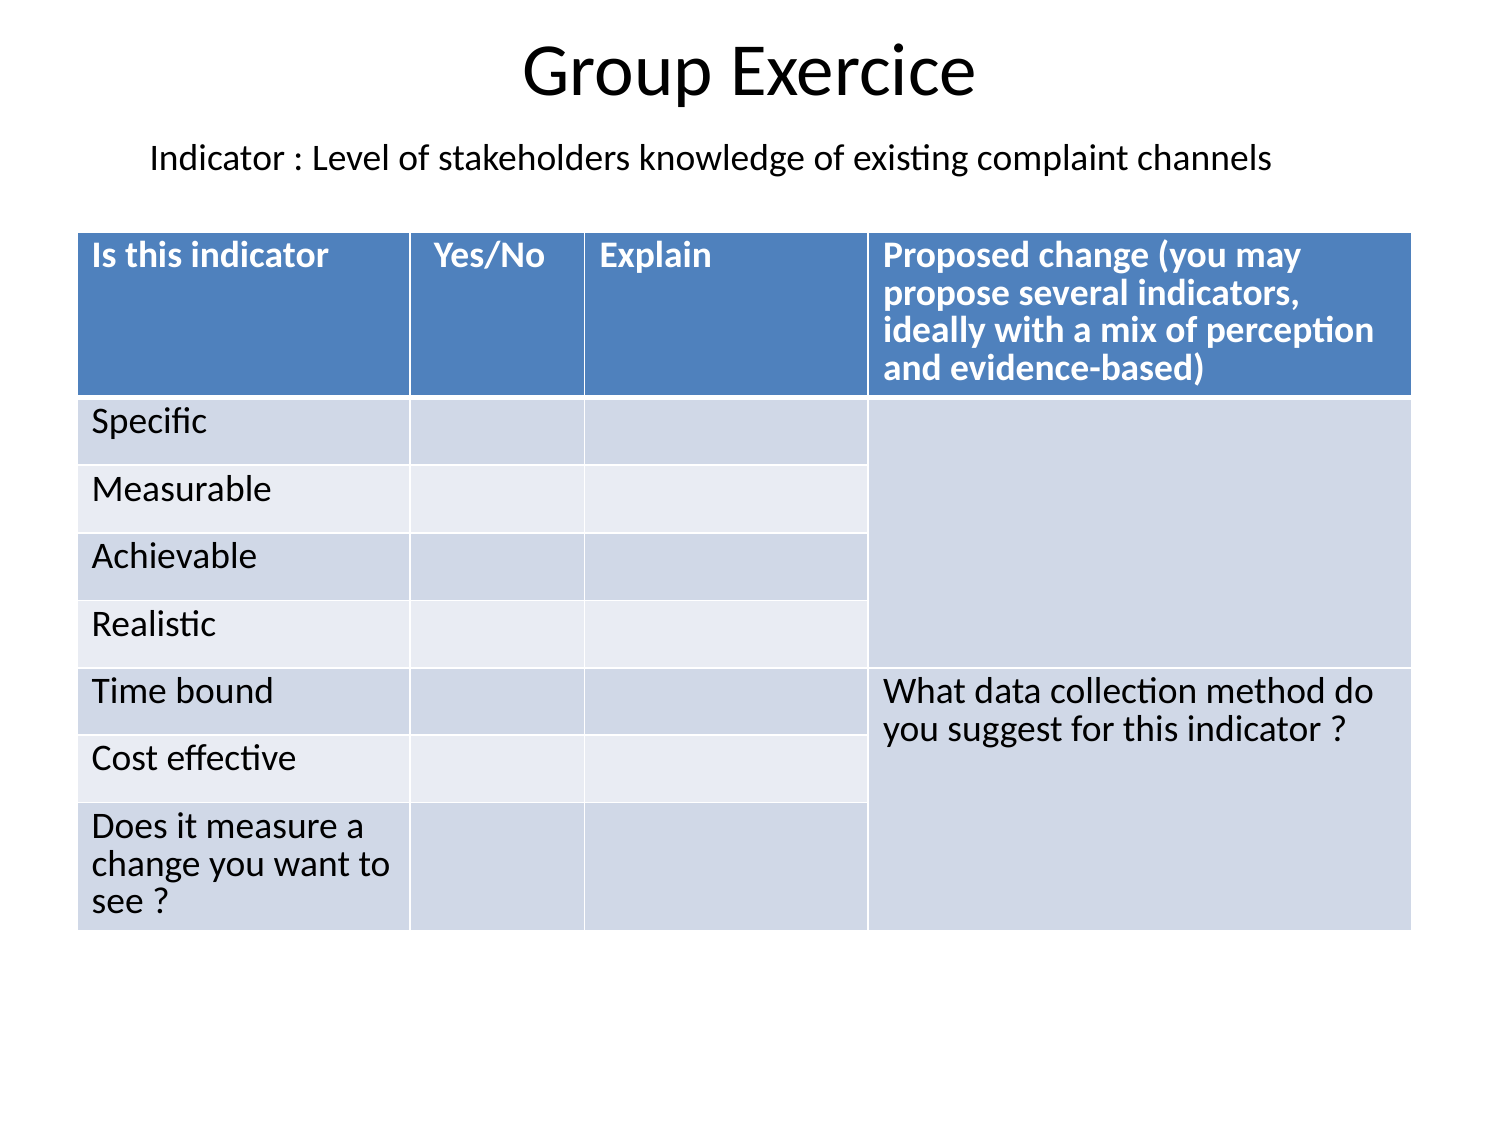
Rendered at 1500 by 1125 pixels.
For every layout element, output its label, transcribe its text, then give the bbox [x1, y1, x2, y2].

table_header Proposed change (you may propose several indicators, ideally with a mix of perception and evidence-based) [869, 233, 1411, 395]
table_cell Specific [78, 400, 409, 464]
table_cell Measurable [78, 466, 409, 532]
text_box Indicator : Level of stakeholders knowledge of existing complaint channels [134, 125, 1387, 231]
table_cell [411, 534, 584, 600]
table_header Is this indicator [78, 233, 409, 395]
table_cell [585, 736, 867, 802]
table_header Yes/No [411, 233, 584, 395]
table_cell [585, 466, 867, 532]
table_cell [585, 601, 867, 667]
table_cell [411, 803, 584, 930]
table_cell [585, 803, 867, 930]
table_cell [411, 669, 584, 734]
table_cell [585, 669, 867, 734]
table_cell [585, 534, 867, 600]
table_cell Does it measure a change you want to see ? [78, 803, 409, 930]
table_cell [411, 736, 584, 802]
table_cell What data collection method do you suggest for this indicator ? [869, 669, 1411, 930]
table_cell [411, 466, 584, 532]
table_cell [585, 400, 867, 464]
table_cell [411, 400, 584, 464]
title Group Exercice [75, 0, 1425, 147]
table_cell [411, 601, 584, 667]
table_header Explain [585, 233, 867, 395]
table_cell Realistic [78, 601, 409, 667]
table_cell Cost effective [78, 736, 409, 802]
table_cell Achievable [78, 534, 409, 600]
table_cell [869, 400, 1411, 667]
table_cell Time bound [78, 669, 409, 734]
